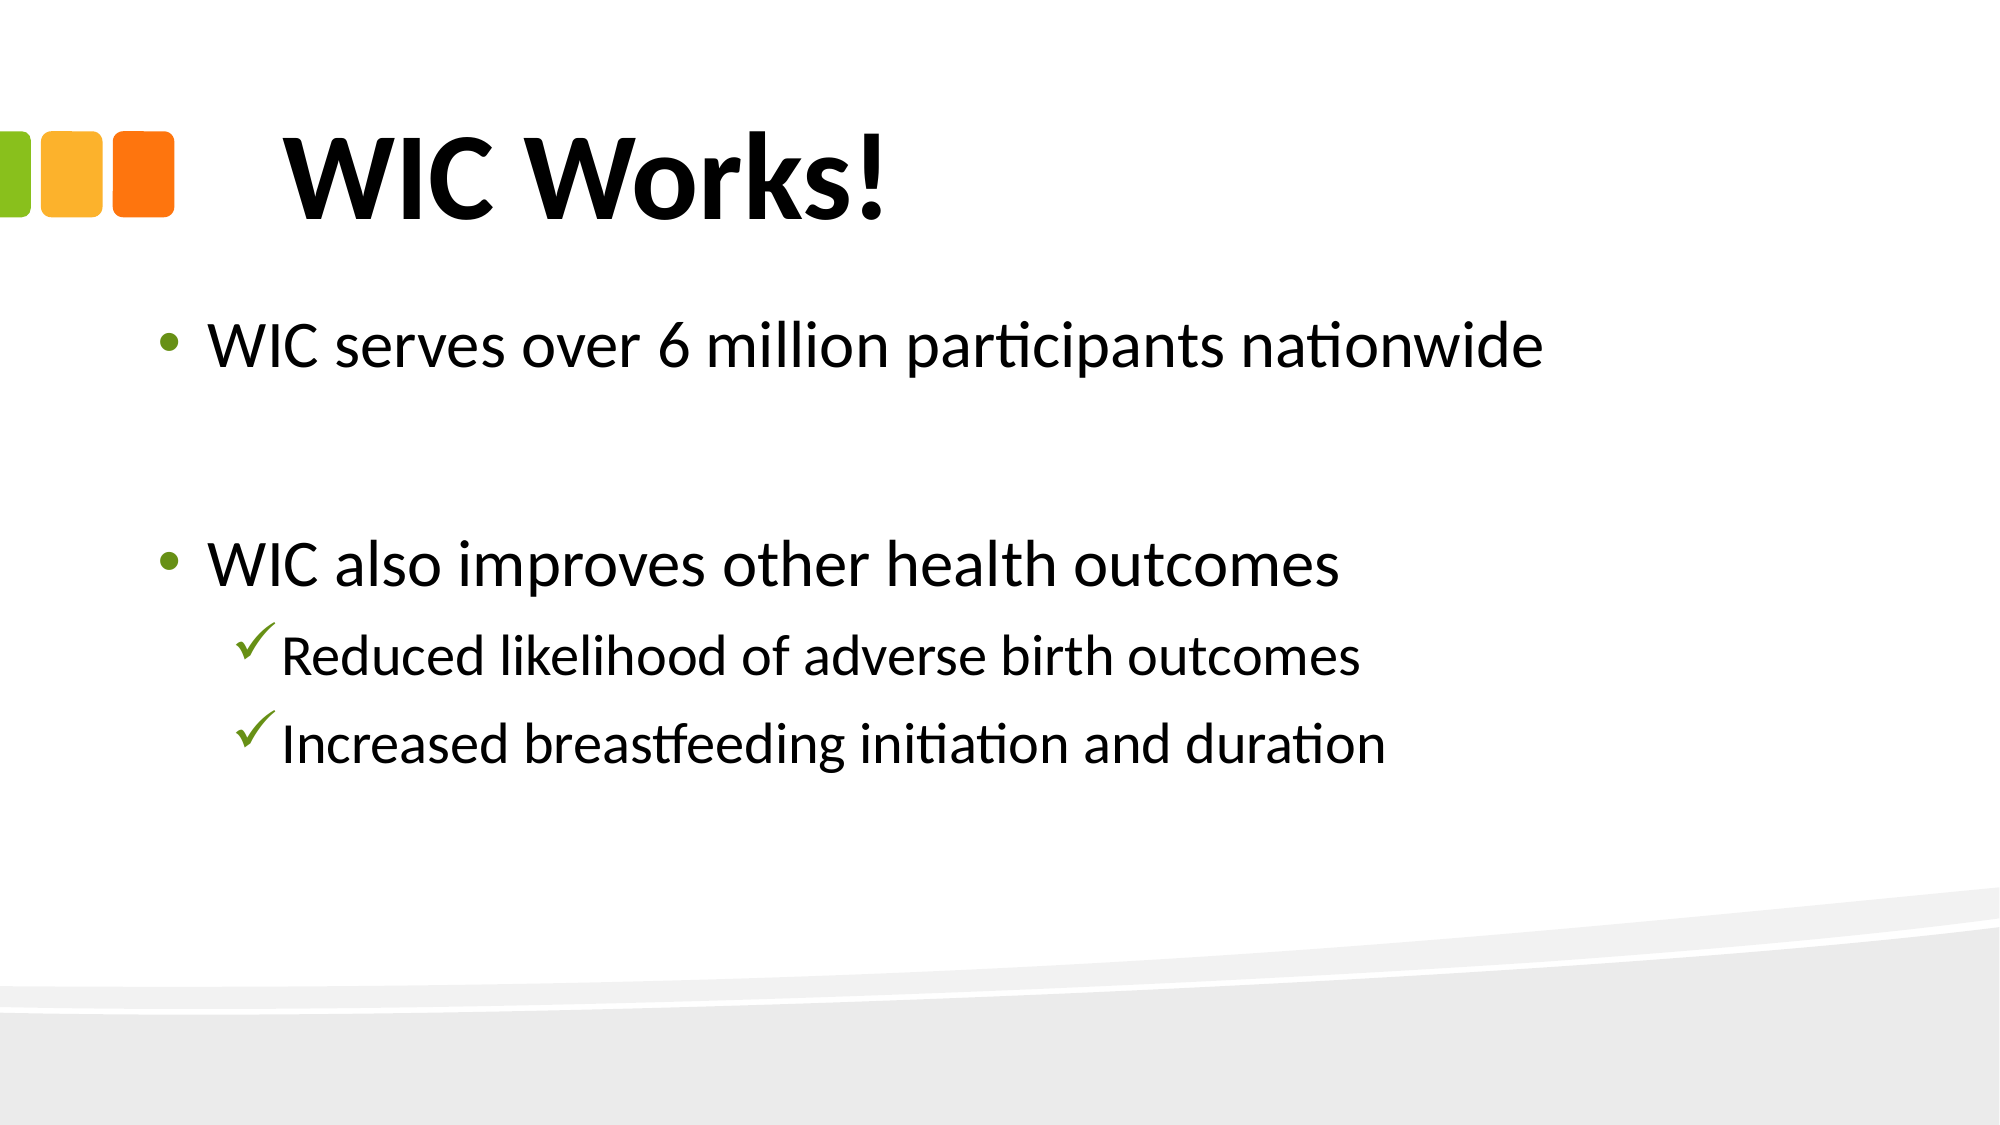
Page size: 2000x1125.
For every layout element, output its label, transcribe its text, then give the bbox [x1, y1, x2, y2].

title WIC Works! [262, 37, 1174, 255]
list WIC serves over 6 million participants nationwide WIC also improves other health outcomes Reduced likelihood of adverse birth outcomes Increased breastfeeding initiation and duration [137, 299, 1900, 1014]
